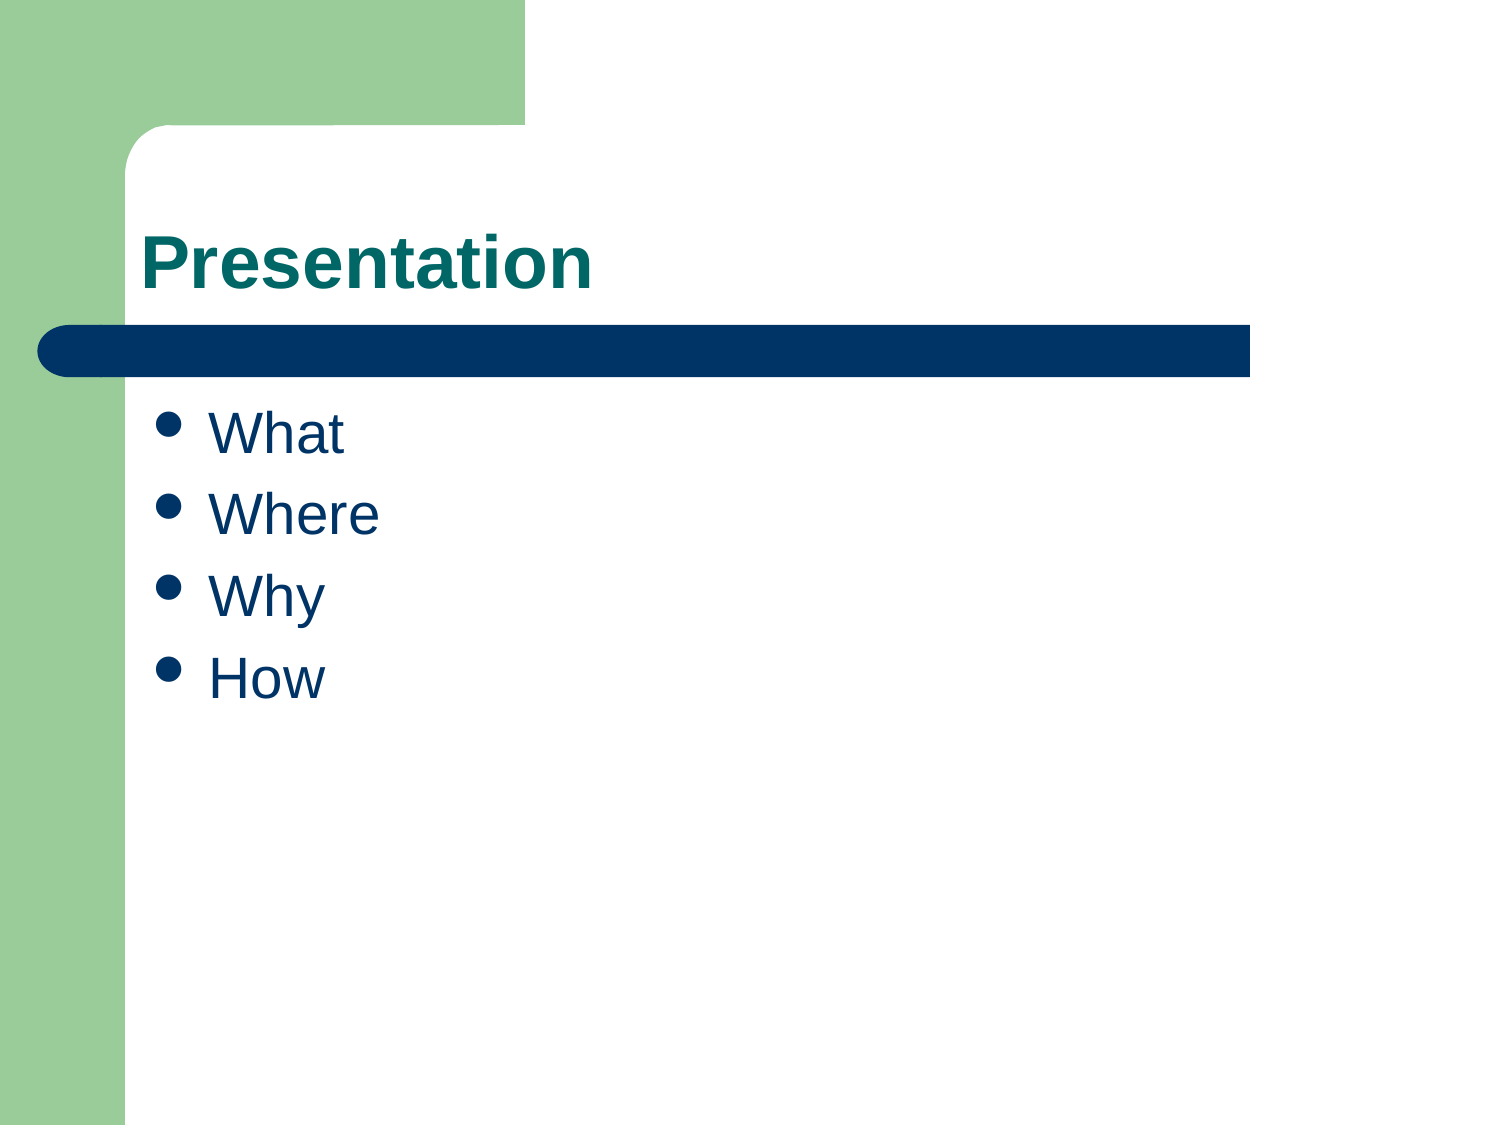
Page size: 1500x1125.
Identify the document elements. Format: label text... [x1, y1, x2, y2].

title Presentation [124, 124, 1426, 313]
list What Where Why How [137, 387, 1400, 999]
